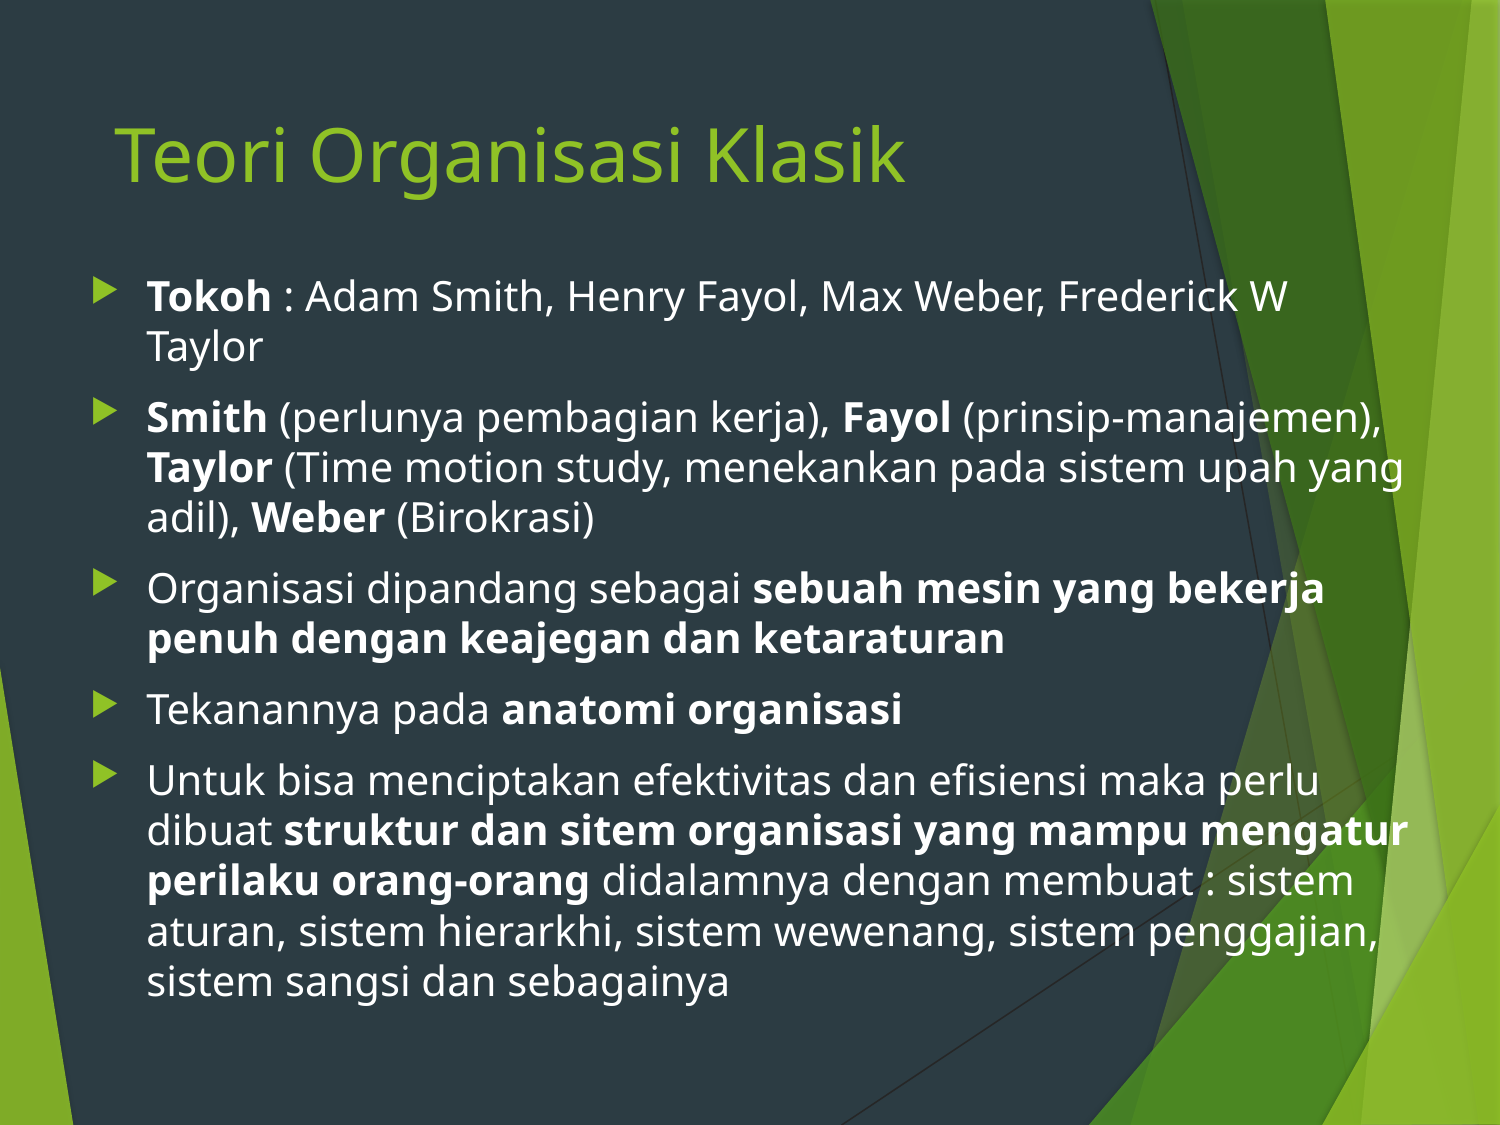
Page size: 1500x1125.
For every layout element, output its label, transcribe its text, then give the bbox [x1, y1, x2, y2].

title Teori Organisasi Klasik [99, 99, 1142, 262]
list Tokoh : Adam Smith, Henry Fayol, Max Weber, Frederick W Taylor Smith (perlunya pembagian kerja), Fayol (prinsip-manajemen), Taylor (Time motion study, menekankan pada sistem upah yang adil), Weber (Birokrasi) Organisasi dipandang sebagai sebuah mesin yang bekerja penuh dengan keajegan dan ketaraturan Tekanannya pada anatomi organisasi Untuk bisa menciptakan efektivitas dan efisiensi maka perlu dibuat struktur dan sitem organisasi yang mampu mengatur perilaku orang-orang didalamnya dengan membuat : sistem aturan, sistem hierarkhi, sistem wewenang, sistem penggajian, sistem sangsi dan sebagainya [75, 262, 1425, 1083]
